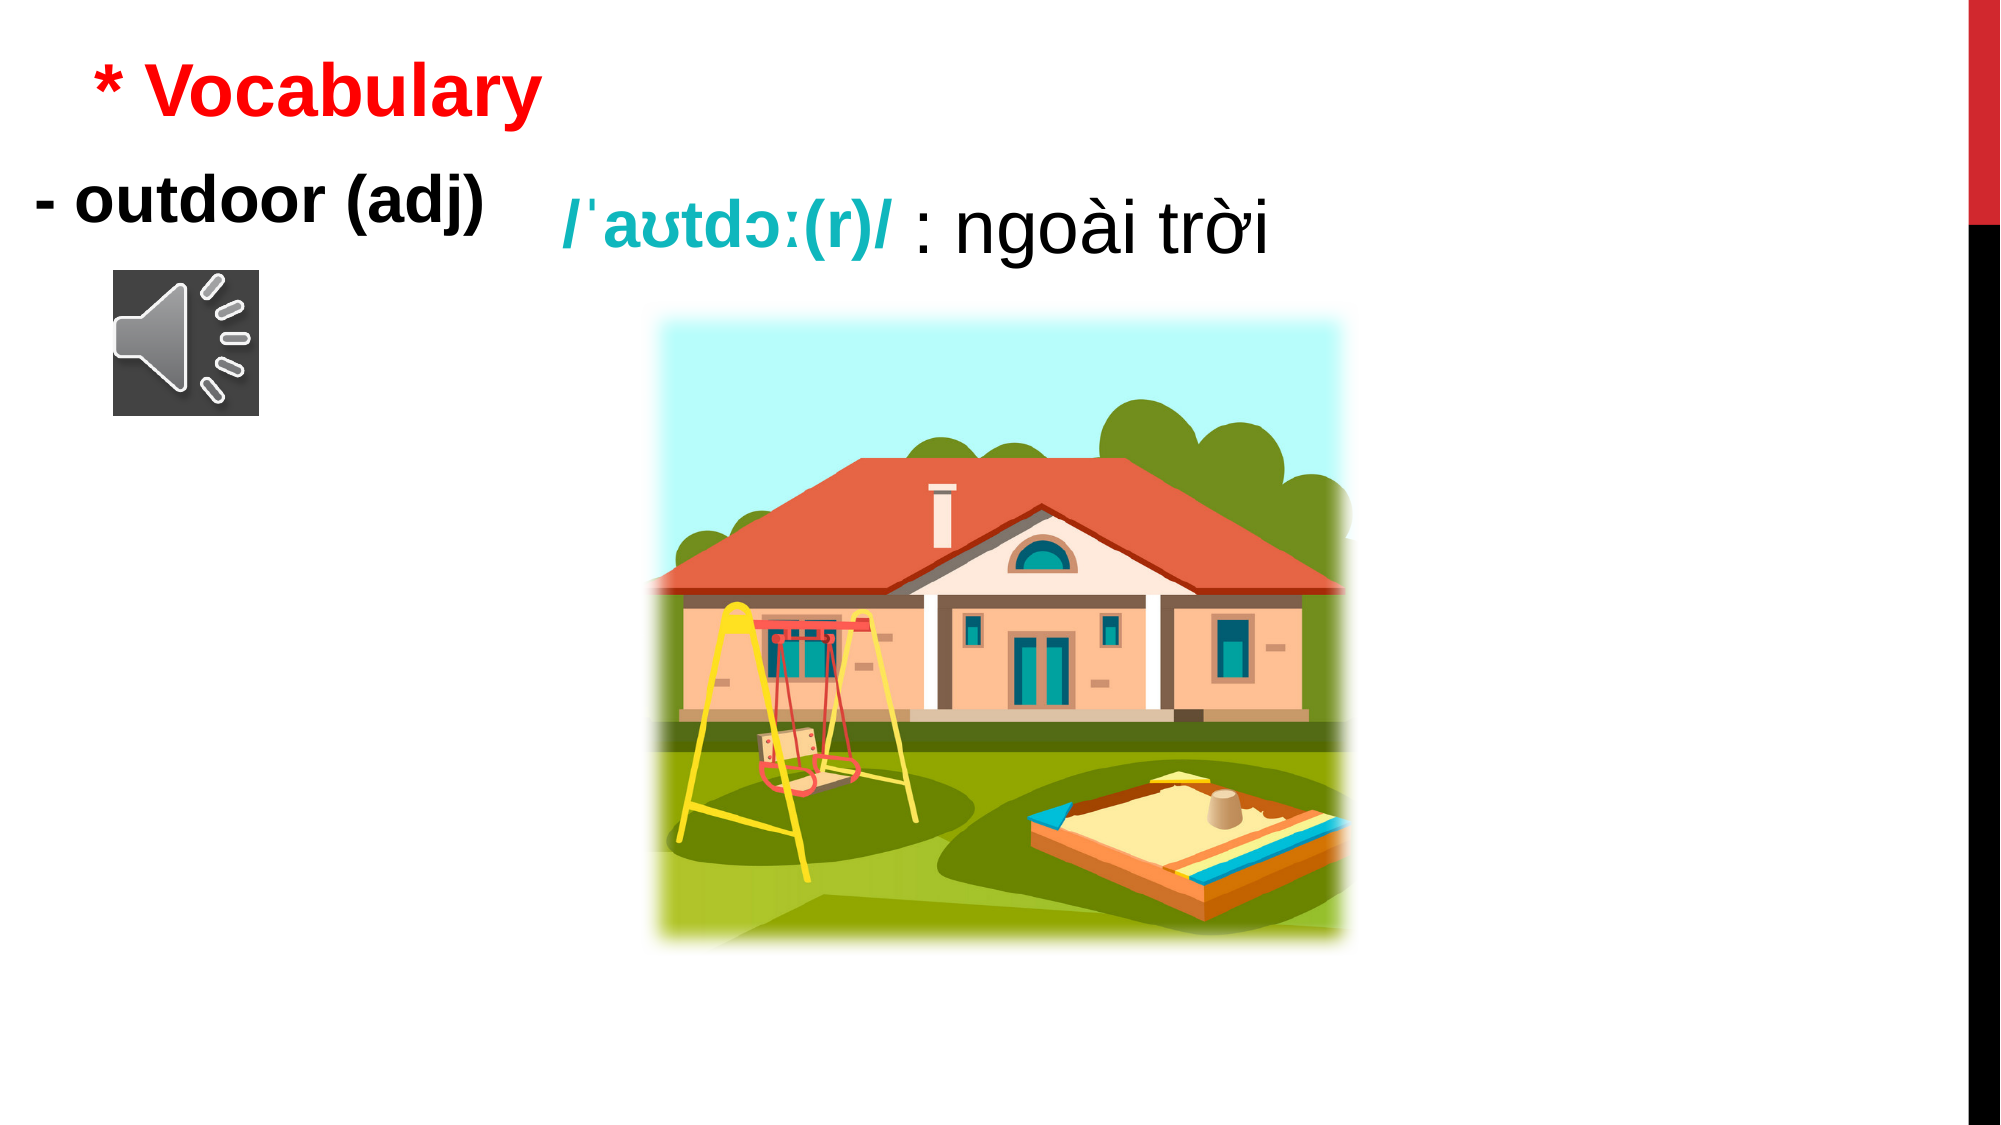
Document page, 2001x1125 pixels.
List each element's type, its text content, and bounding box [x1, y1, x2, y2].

text_box - outdoor (adj) [19, 149, 710, 324]
picture [641, 301, 1359, 956]
text_box : ngoài trời [898, 171, 1563, 277]
text_box * Vocabulary [79, 34, 613, 139]
picture [111, 268, 261, 417]
text_box /ˈaʊtdɔː(r)/ [547, 173, 927, 269]
